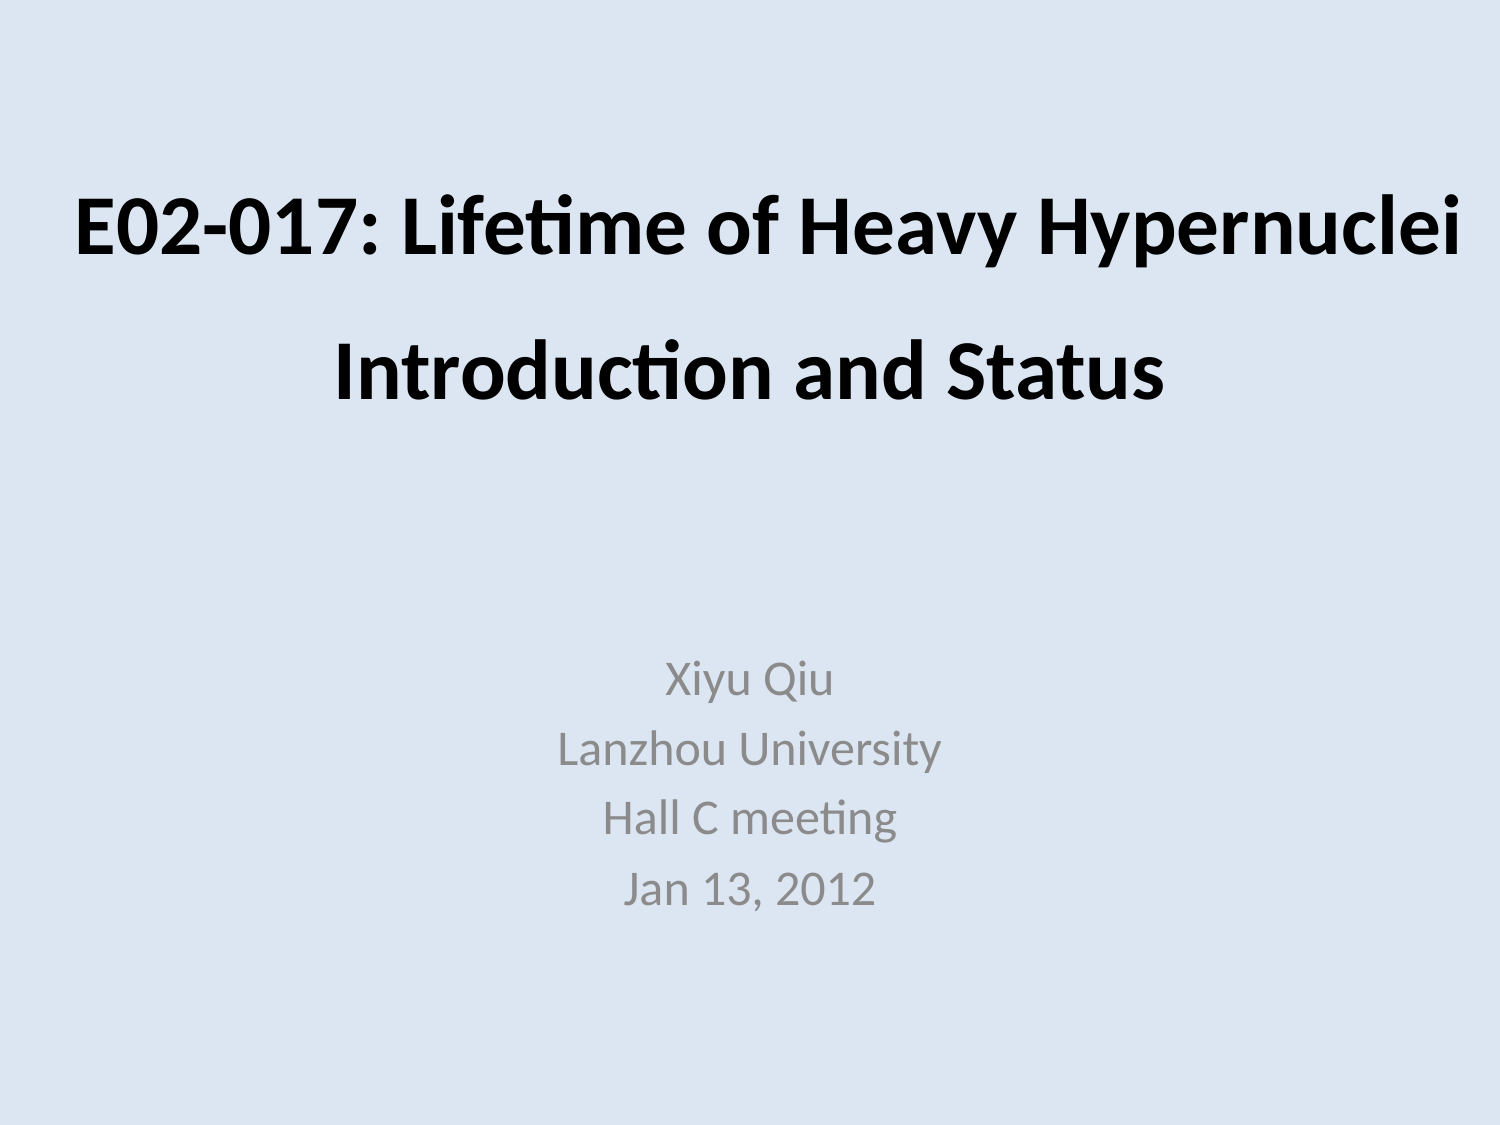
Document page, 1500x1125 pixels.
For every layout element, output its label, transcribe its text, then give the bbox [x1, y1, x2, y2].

title E02-017: Lifetime of Heavy Hypernuclei Introduction and Status [0, 149, 1500, 438]
subtitle Xiyu Qiu Lanzhou University Hall C meeting Jan 13, 2012 [225, 637, 1275, 925]
